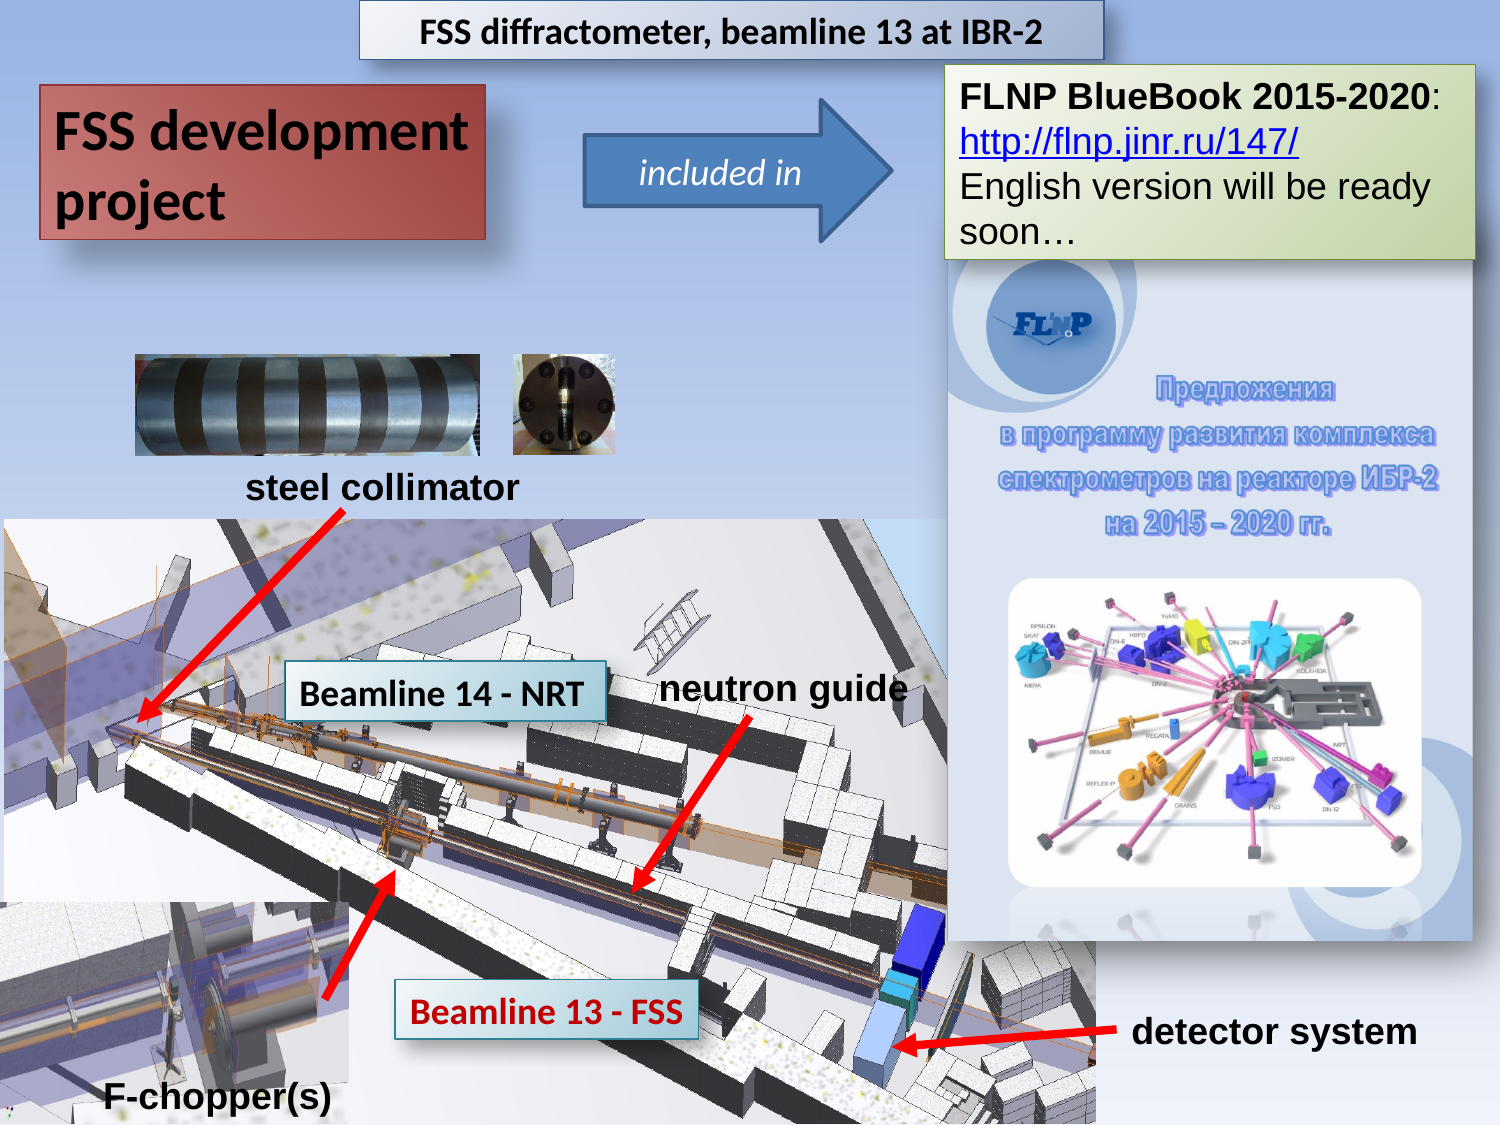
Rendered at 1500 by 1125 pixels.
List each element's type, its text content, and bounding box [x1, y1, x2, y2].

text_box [891, 1029, 1117, 1048]
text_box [631, 715, 751, 894]
text_box FLNP BlueBook 2015-2020: http://flnp.jinr.ru/147/ English version will be ready soon… [944, 64, 1476, 260]
text_box included in [582, 97, 894, 244]
picture [135, 354, 481, 456]
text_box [136, 509, 344, 724]
text_box steel collimator [230, 481, 536, 515]
text_box FSS development project [39, 84, 486, 240]
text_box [324, 869, 396, 1000]
text_box FSS diffractometer, beamline 13 at IBR-2 [359, 0, 1105, 60]
picture [0, 207, 1473, 1124]
text_box detector system [1140, 999, 1434, 1060]
picture [513, 354, 616, 456]
